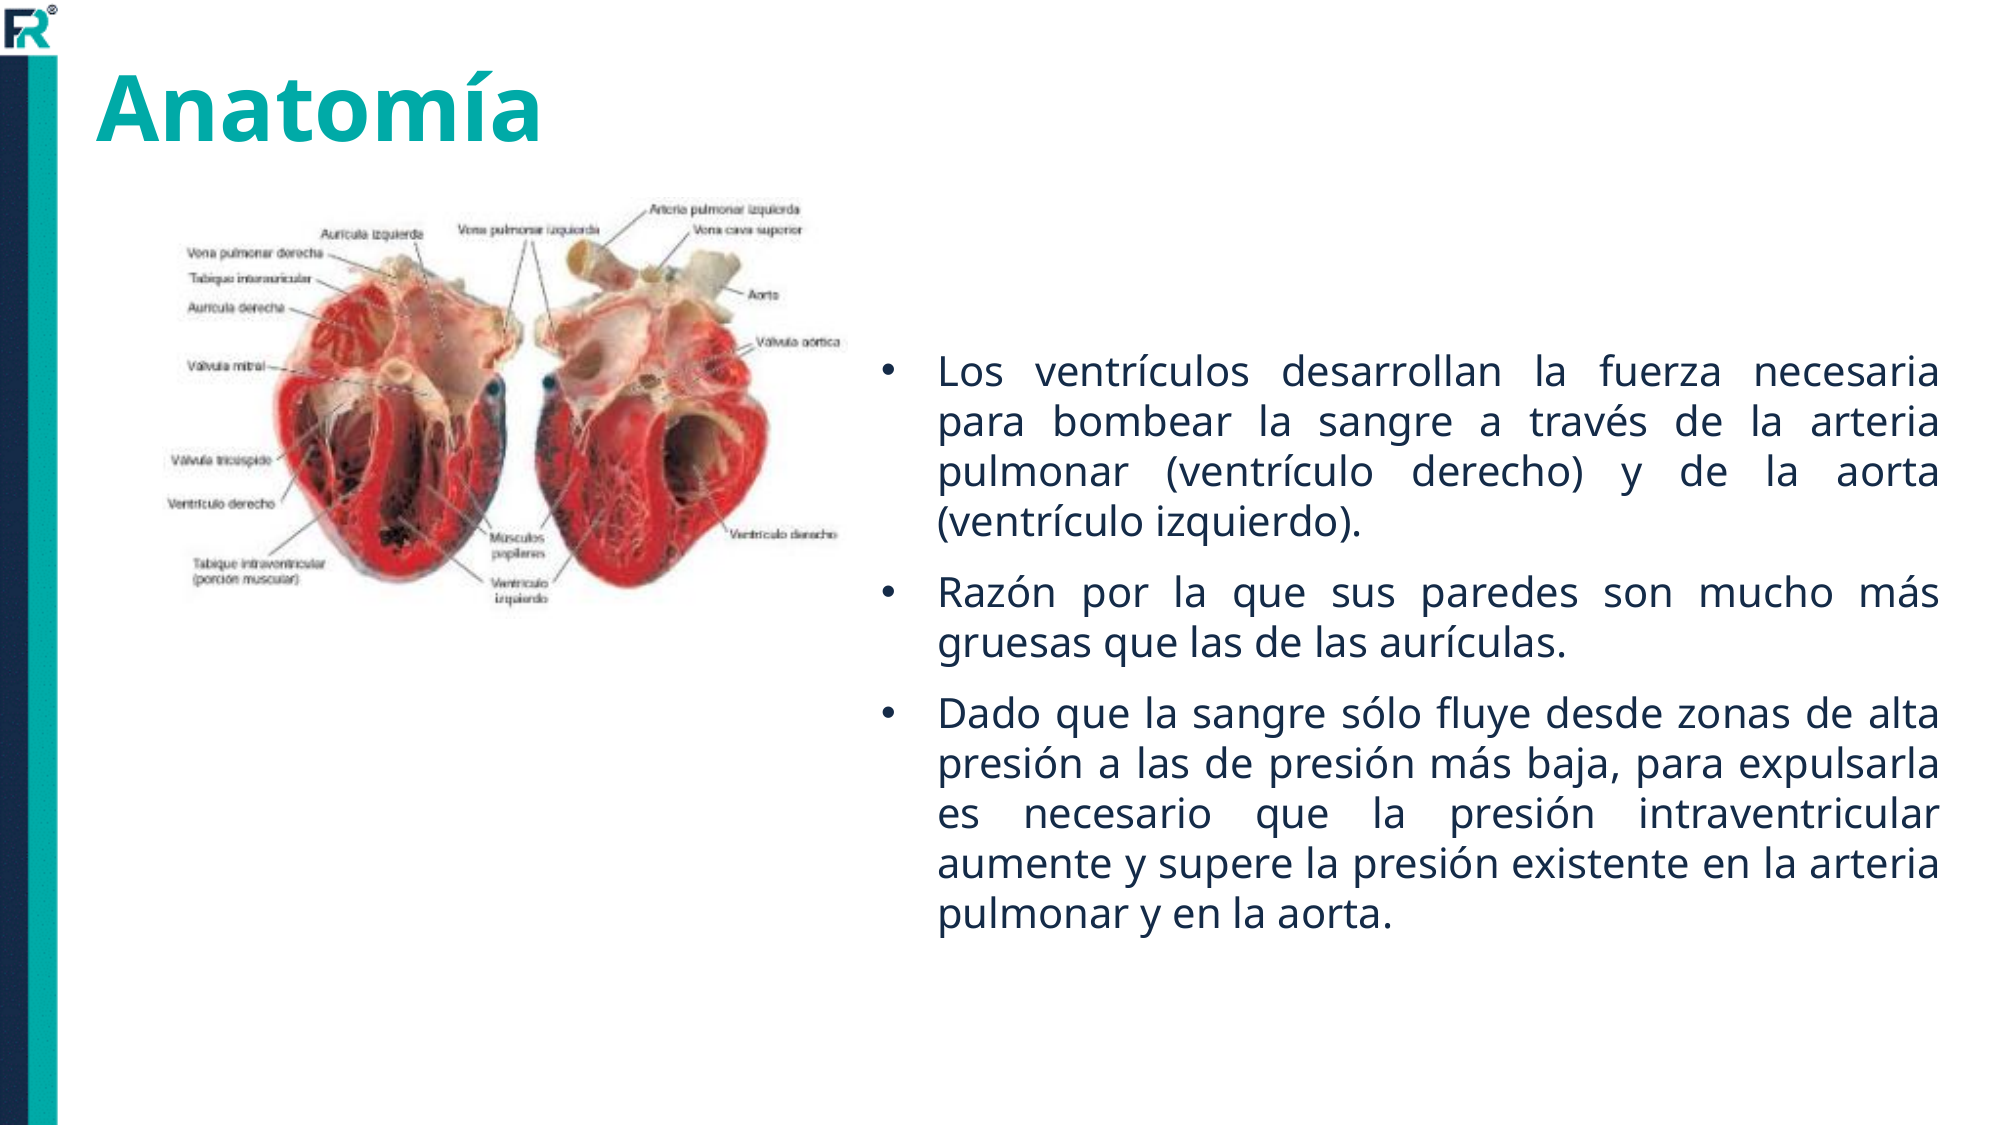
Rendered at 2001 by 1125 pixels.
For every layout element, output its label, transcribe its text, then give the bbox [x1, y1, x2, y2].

title Anatomía [81, 3, 1807, 221]
picture [0, 0, 2001, 1125]
list Los ventrículos desarrollan la fuerza necesaria para bombear la sangre a través de la arteria pulmonar (ventrículo derecho) y de la aorta (ventrículo izquierdo). Razón por la que sus paredes son mucho más gruesas que las de las aurículas. Dado que la sangre sólo fluye desde zonas de alta presión a las de presión más baja, para expulsarla es necesario que la presión intraventricular aumente y supere la presión existente en la arteria pulmonar y en la aorta. [847, 337, 1957, 1125]
